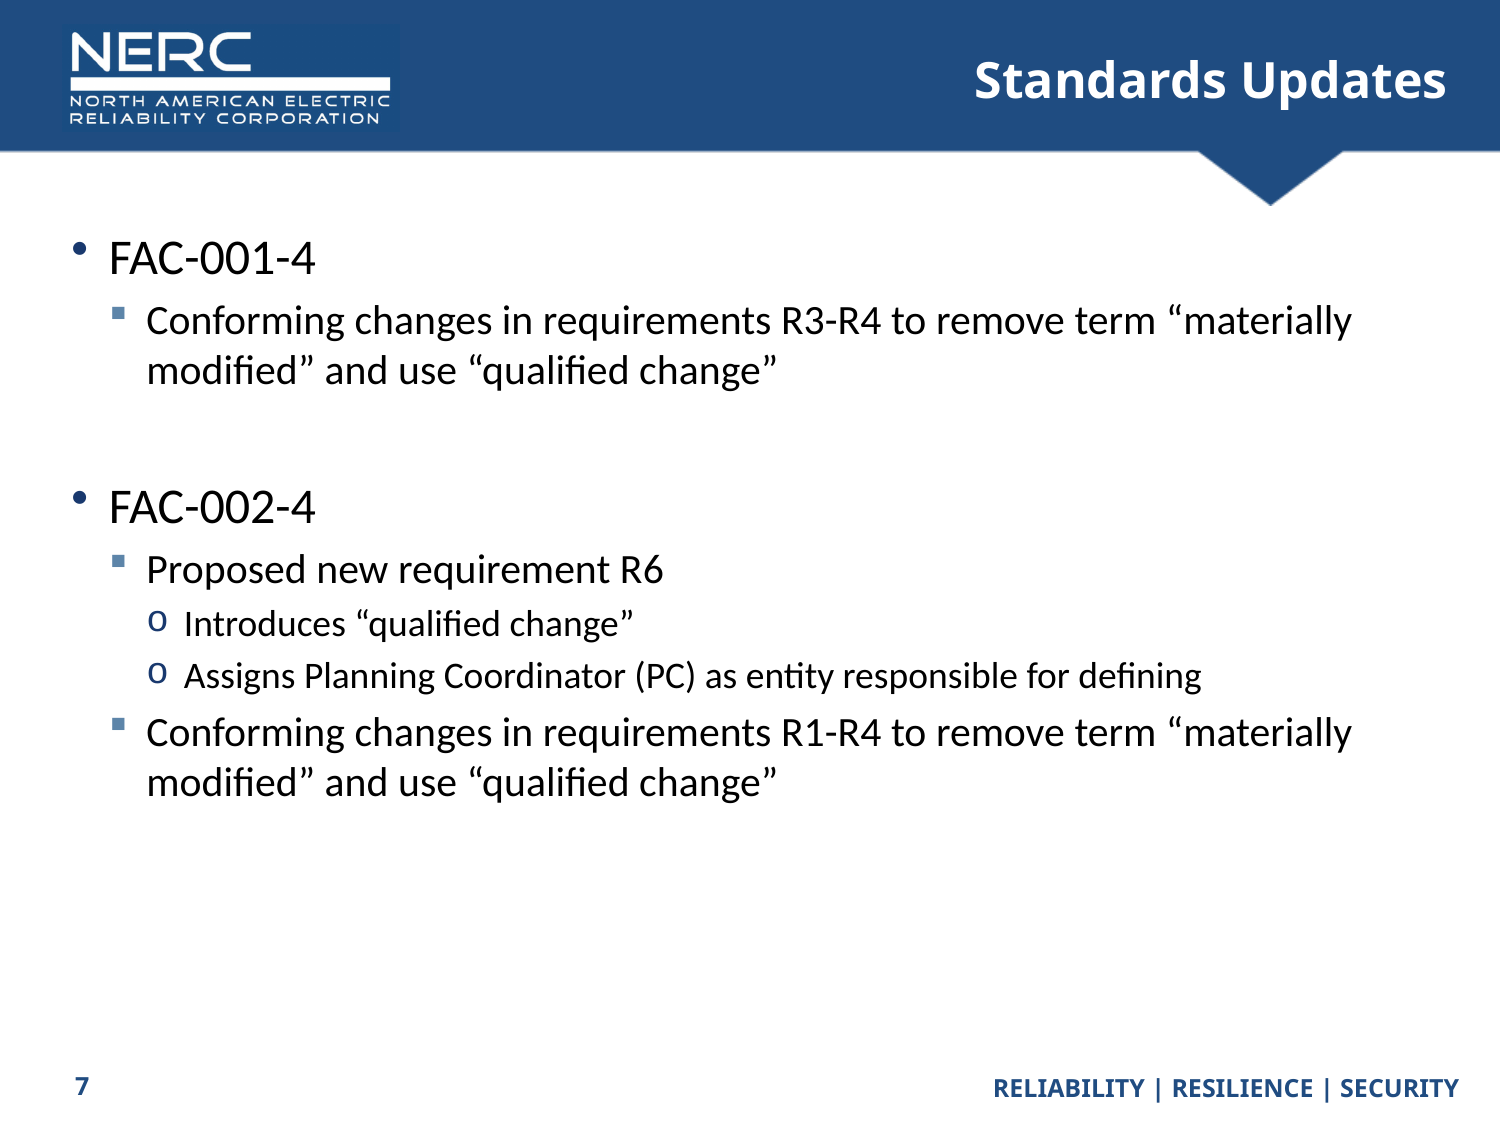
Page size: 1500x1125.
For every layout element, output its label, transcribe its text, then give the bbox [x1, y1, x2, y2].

title Standards Updates [474, 24, 1463, 133]
list FAC-001-4 Conforming changes in requirements R3-R4 to remove term “materially modified” and use “qualified change” FAC-002-4 Proposed new requirement R6 Introduces “qualified change” Assigns Planning Coordinator (PC) as entity responsible for defining Conforming changes in requirements R1-R4 to remove term “materially modified” and use “qualified change” [56, 217, 1438, 1013]
picture [0, 0, 1500, 206]
